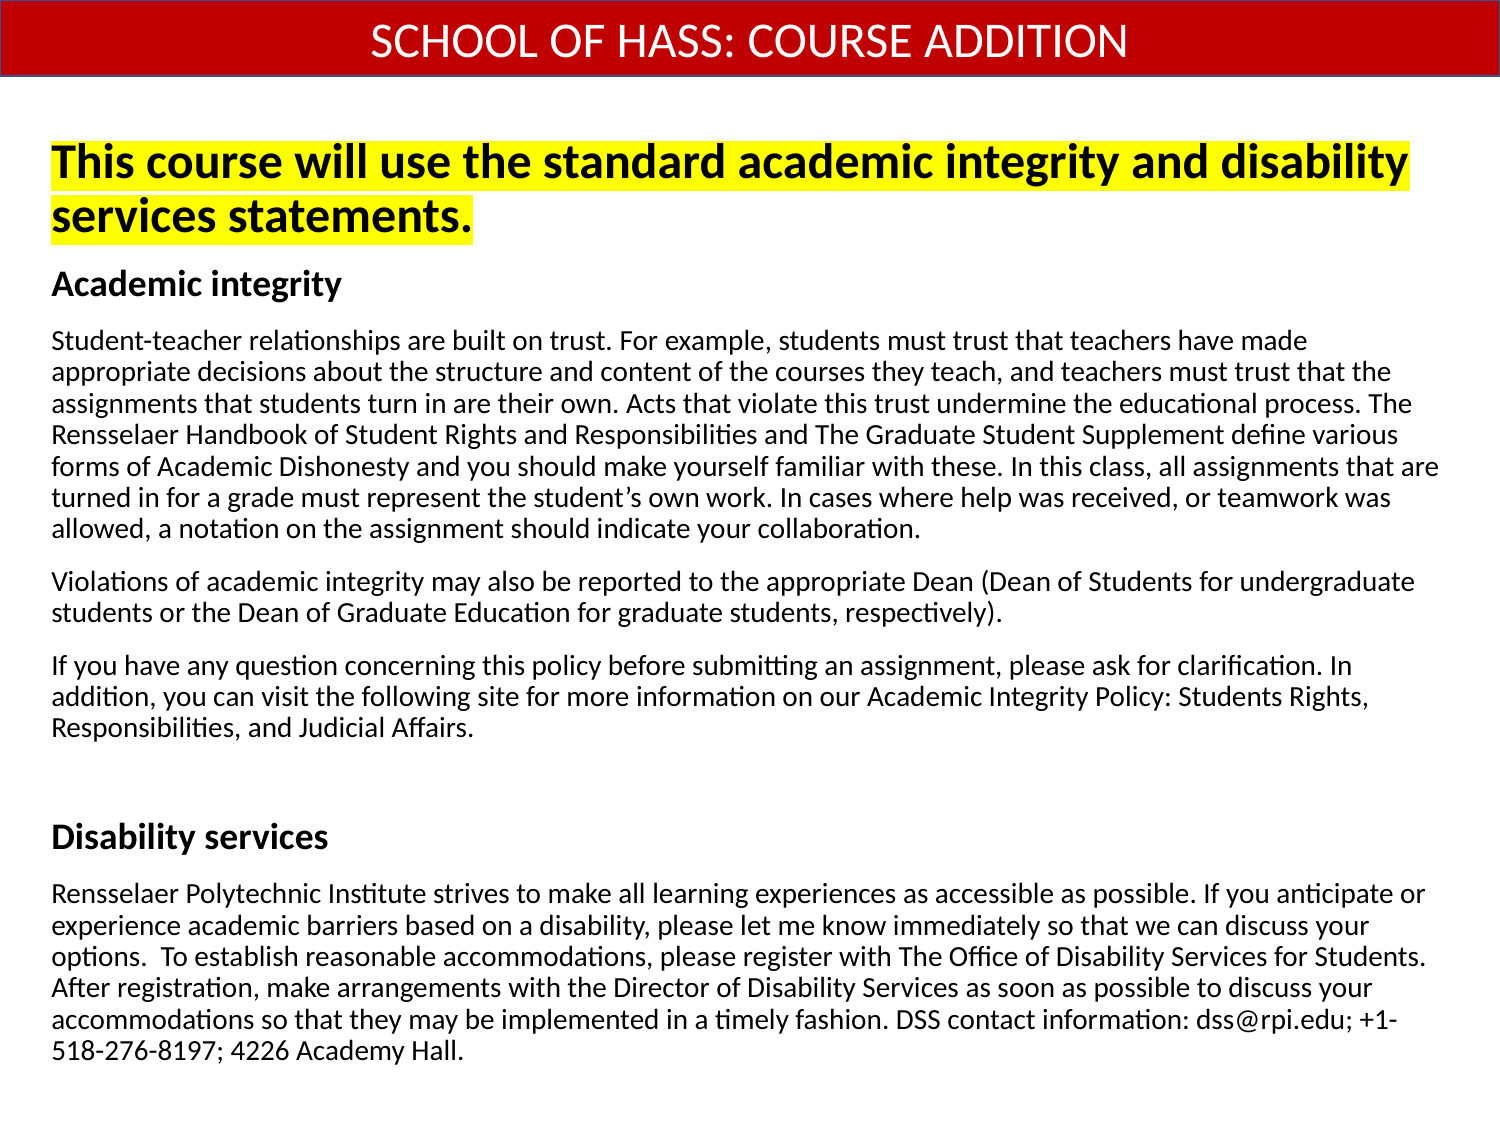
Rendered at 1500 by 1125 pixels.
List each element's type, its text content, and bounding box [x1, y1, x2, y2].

list This course will use the standard academic integrity and disability services statements. Academic integrity Student-teacher relationships are built on trust. For example, students must trust that teachers have made appropriate decisions about the structure and content of the courses they teach, and teachers must trust that the assignments that students turn in are their own. Acts that violate this trust undermine the educational process. The Rensselaer Handbook of Student Rights and Responsibilities and The Graduate Student Supplement define various forms of Academic Dishonesty and you should make yourself familiar with these. In this class, all assignments that are turned in for a grade must represent the student’s own work. In cases where help was received, or teamwork was allowed, a notation on the assignment should indicate your collaboration. Violations of academic integrity may also be reported to the appropriate Dean (Dean of Students for undergraduate students or the Dean of Graduate Education for graduate students, respectively). If you have any question concerning this policy before submitting an assignment, please ask for clarification. In addition, you can visit the following site for more information on our Academic Integrity Policy: Students Rights, Responsibilities, and Judicial Affairs. Disability services Rensselaer Polytechnic Institute strives to make all learning experiences as accessible as possible. If you anticipate or experience academic barriers based on a disability, please let me know immediately so that we can discuss your options. To establish reasonable accommodations, please register with The Office of Disability Services for Students. After registration, make arrangements with the Director of Disability Services as soon as possible to discuss your accommodations so that they may be implemented in a timely fashion. DSS contact information: dss@rpi.edu; +1-518-276-8197; 4226 Academy Hall. [36, 127, 1461, 1038]
text_box SCHOOL OF HASS: COURSE ADDITION [0, 0, 1500, 77]
